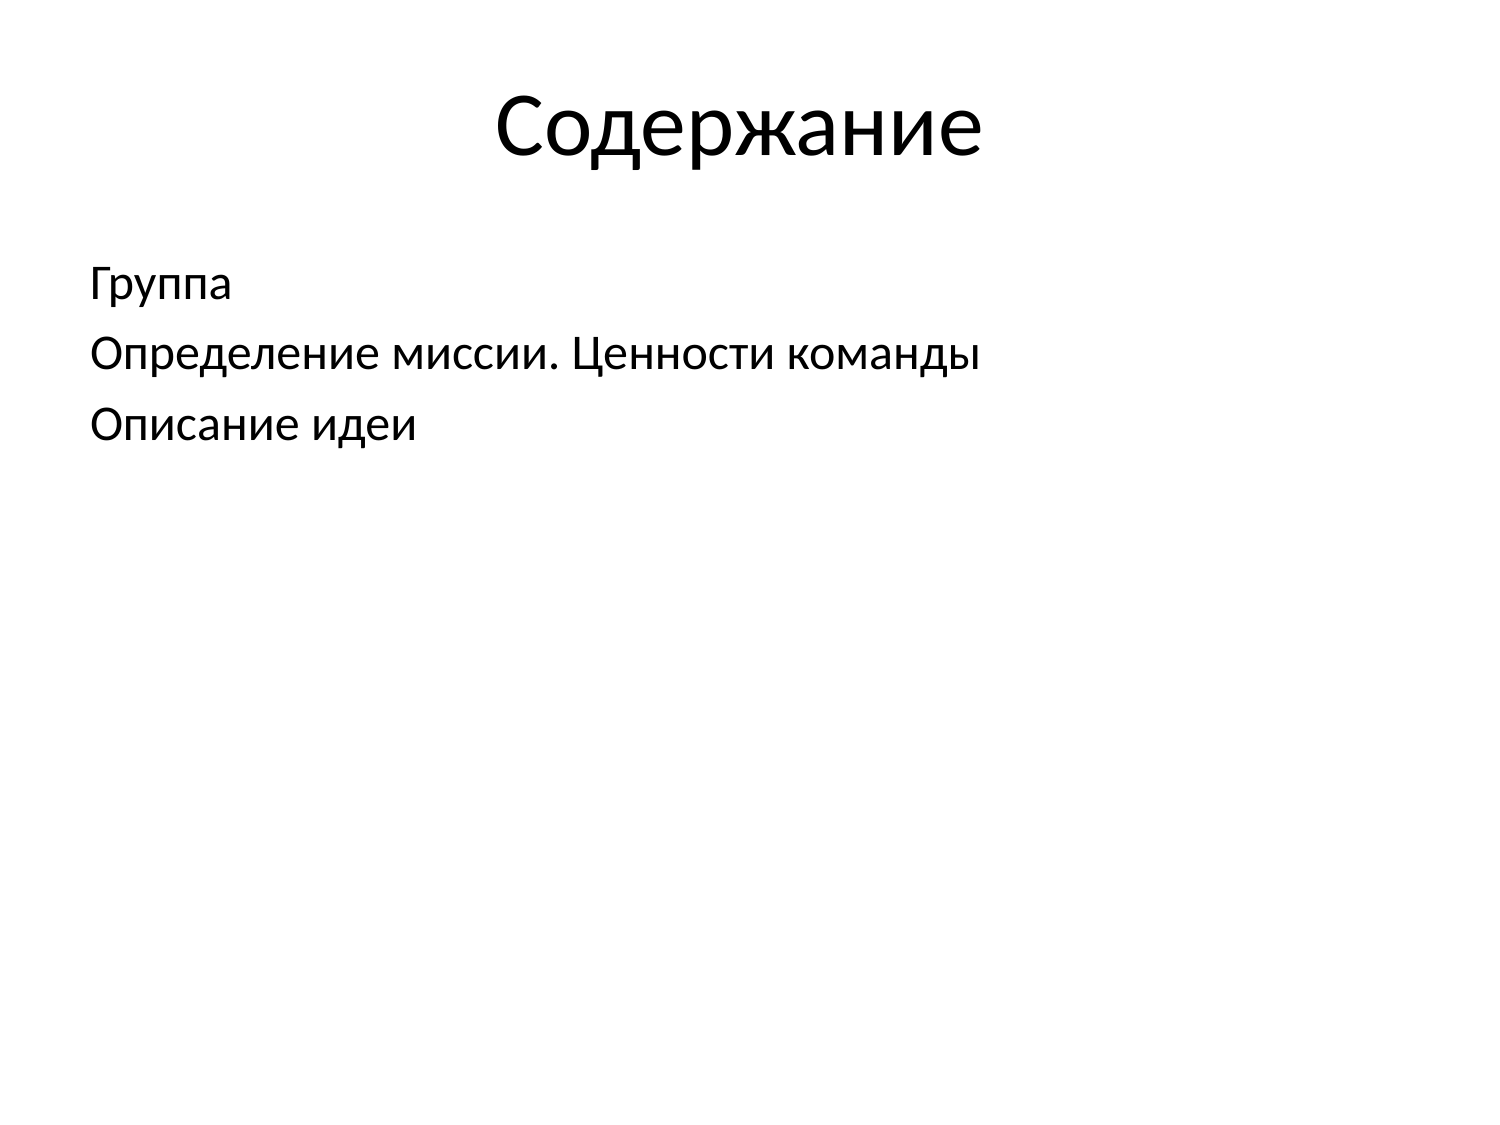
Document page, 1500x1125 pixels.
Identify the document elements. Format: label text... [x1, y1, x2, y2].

title Содержание [130, 50, 1350, 188]
list Группа Определение миссии. Ценности команды Описание идеи [75, 249, 1425, 450]
